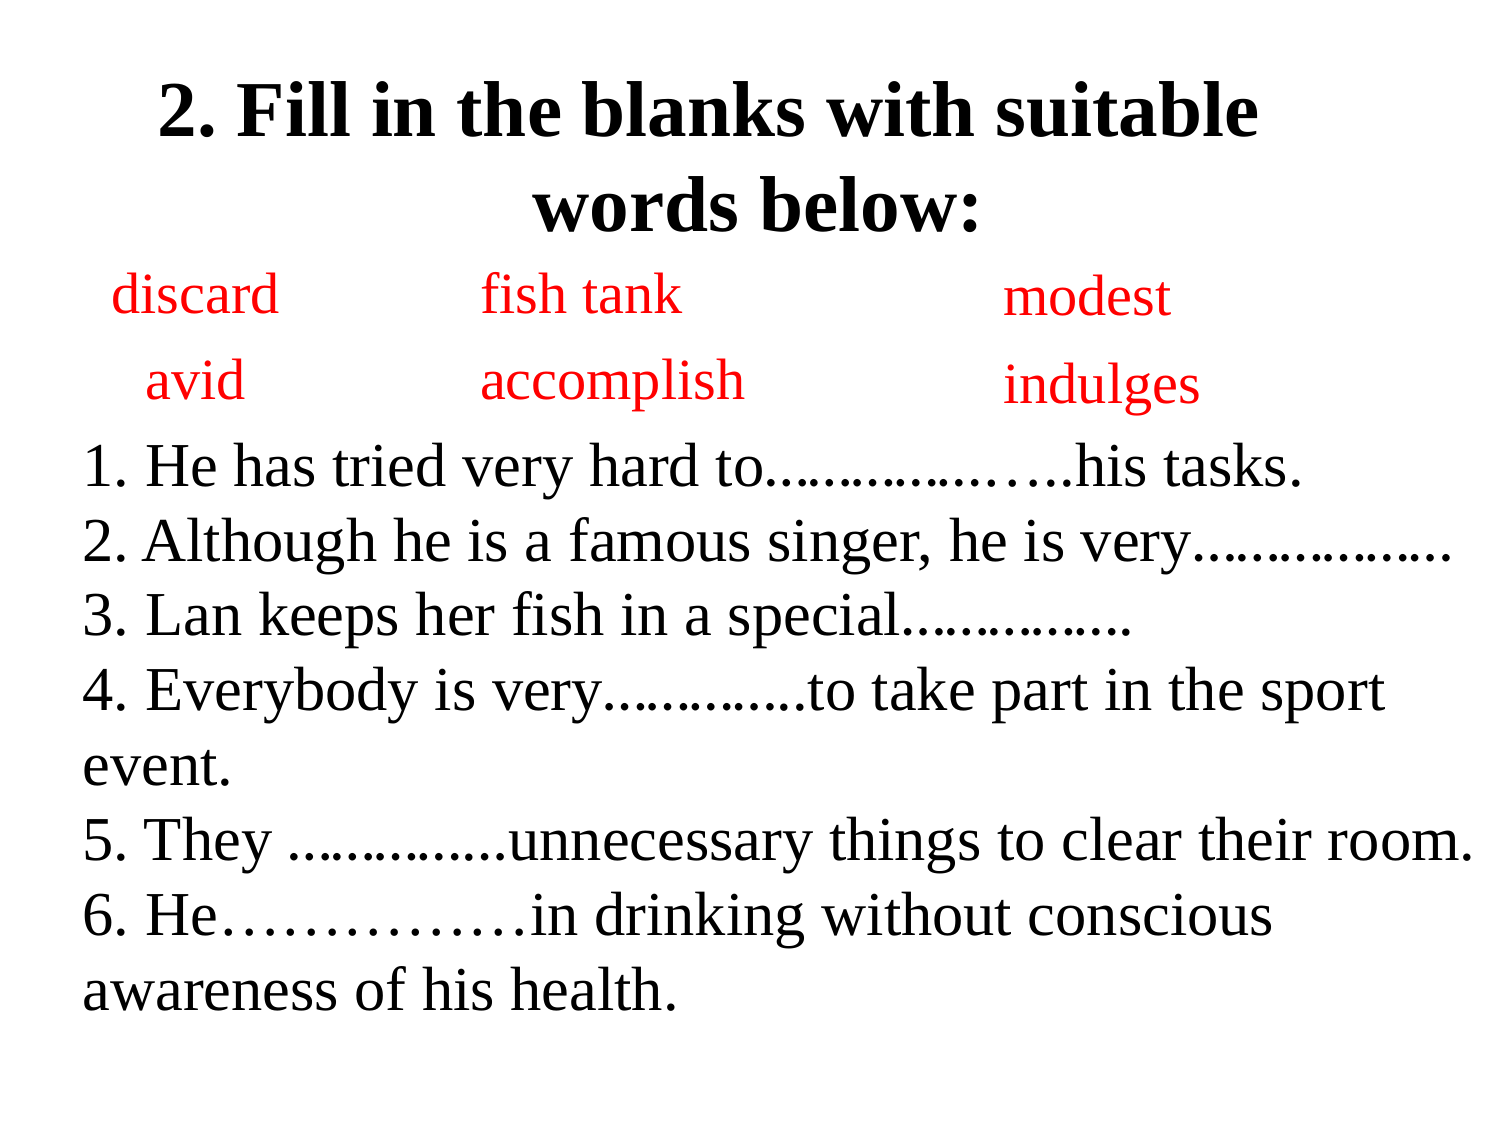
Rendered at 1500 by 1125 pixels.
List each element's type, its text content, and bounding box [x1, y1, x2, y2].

text_box avid [130, 333, 261, 419]
text_box discard [96, 247, 295, 333]
text_box accomplish [465, 333, 761, 419]
text_box fish tank [465, 255, 698, 333]
text_box 2. Fill in the blanks with suitable words below: [142, 49, 1296, 255]
text_box 1. He has tried very hard to………………..his tasks. 2. Although he is a famous singer, he is very……………… 3. Lan keeps her fish in a special……………. 4. Everybody is very…………..to take part in the sport event. 5. They …………...unnecessary things to clear their room. 6. He……………in drinking without conscious awareness of his health. [67, 341, 1500, 1031]
text_box indulges [988, 337, 1217, 423]
text_box modest [988, 255, 1187, 335]
